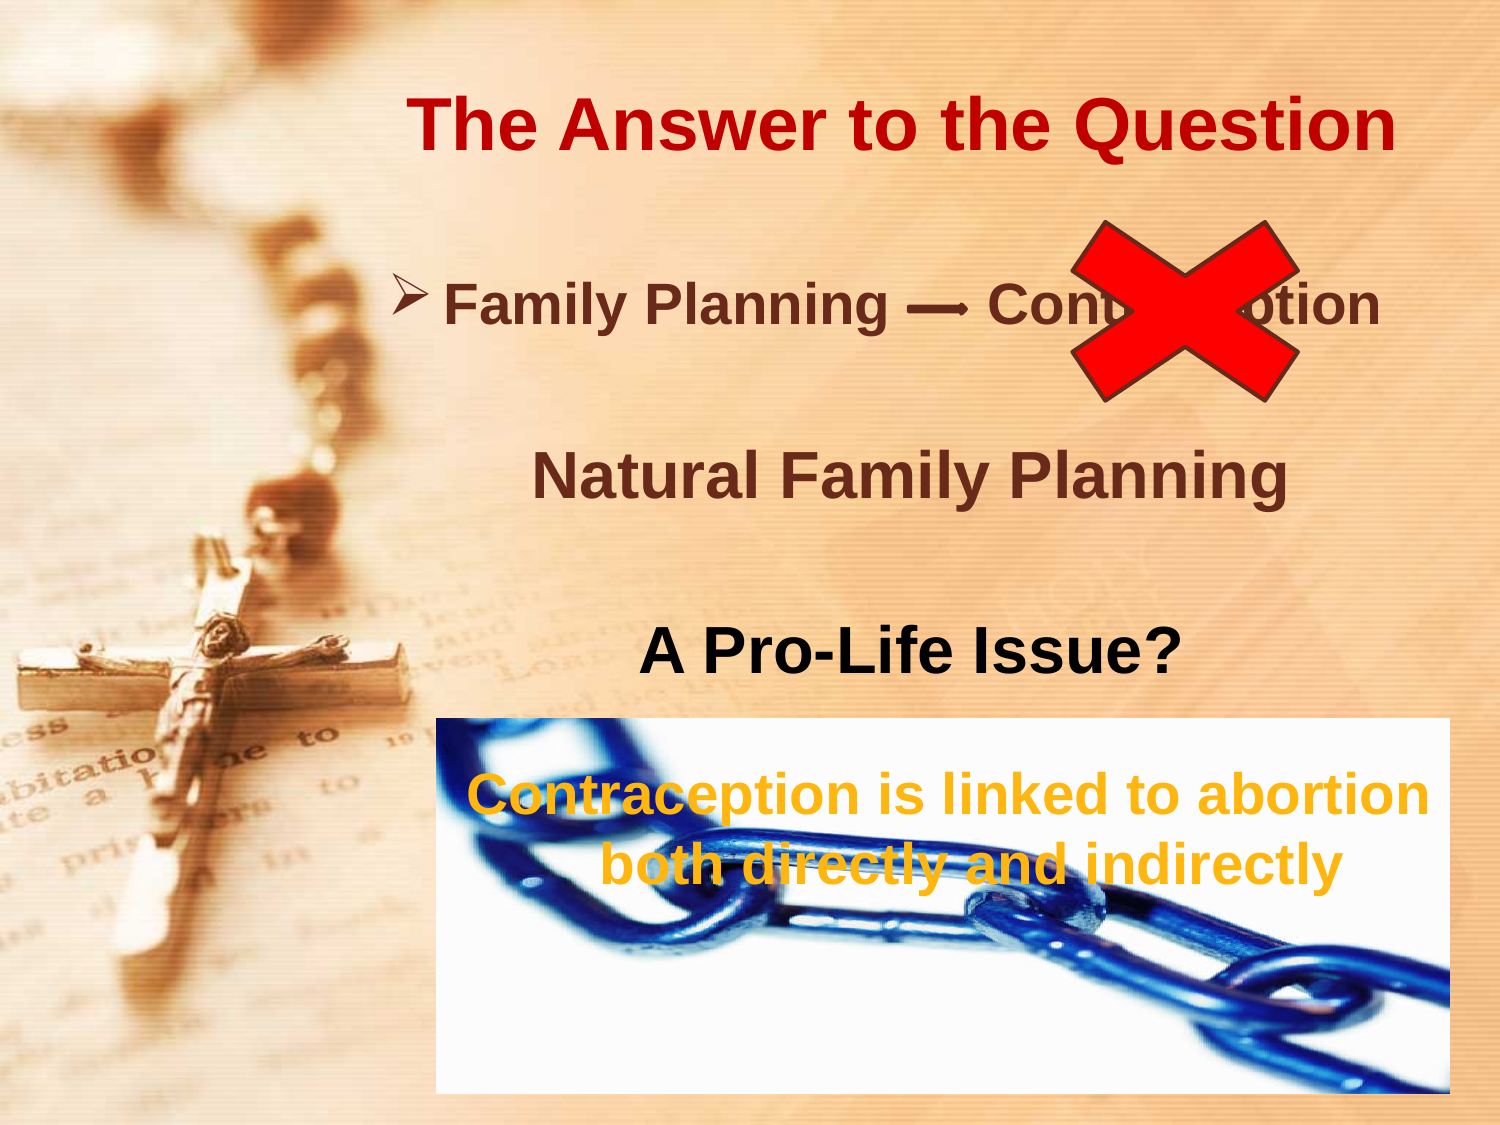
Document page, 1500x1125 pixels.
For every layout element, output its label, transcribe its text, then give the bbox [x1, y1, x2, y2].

text_box [906, 302, 968, 316]
list Family Planning Contraception Natural Family Planning A Pro-Life Issue? Contraception is linked to abortion both directly and indirectly [372, 177, 1451, 951]
title The Answer to the Question [361, 47, 1444, 173]
picture [0, 0, 1500, 1125]
text_box [1070, 219, 1300, 403]
